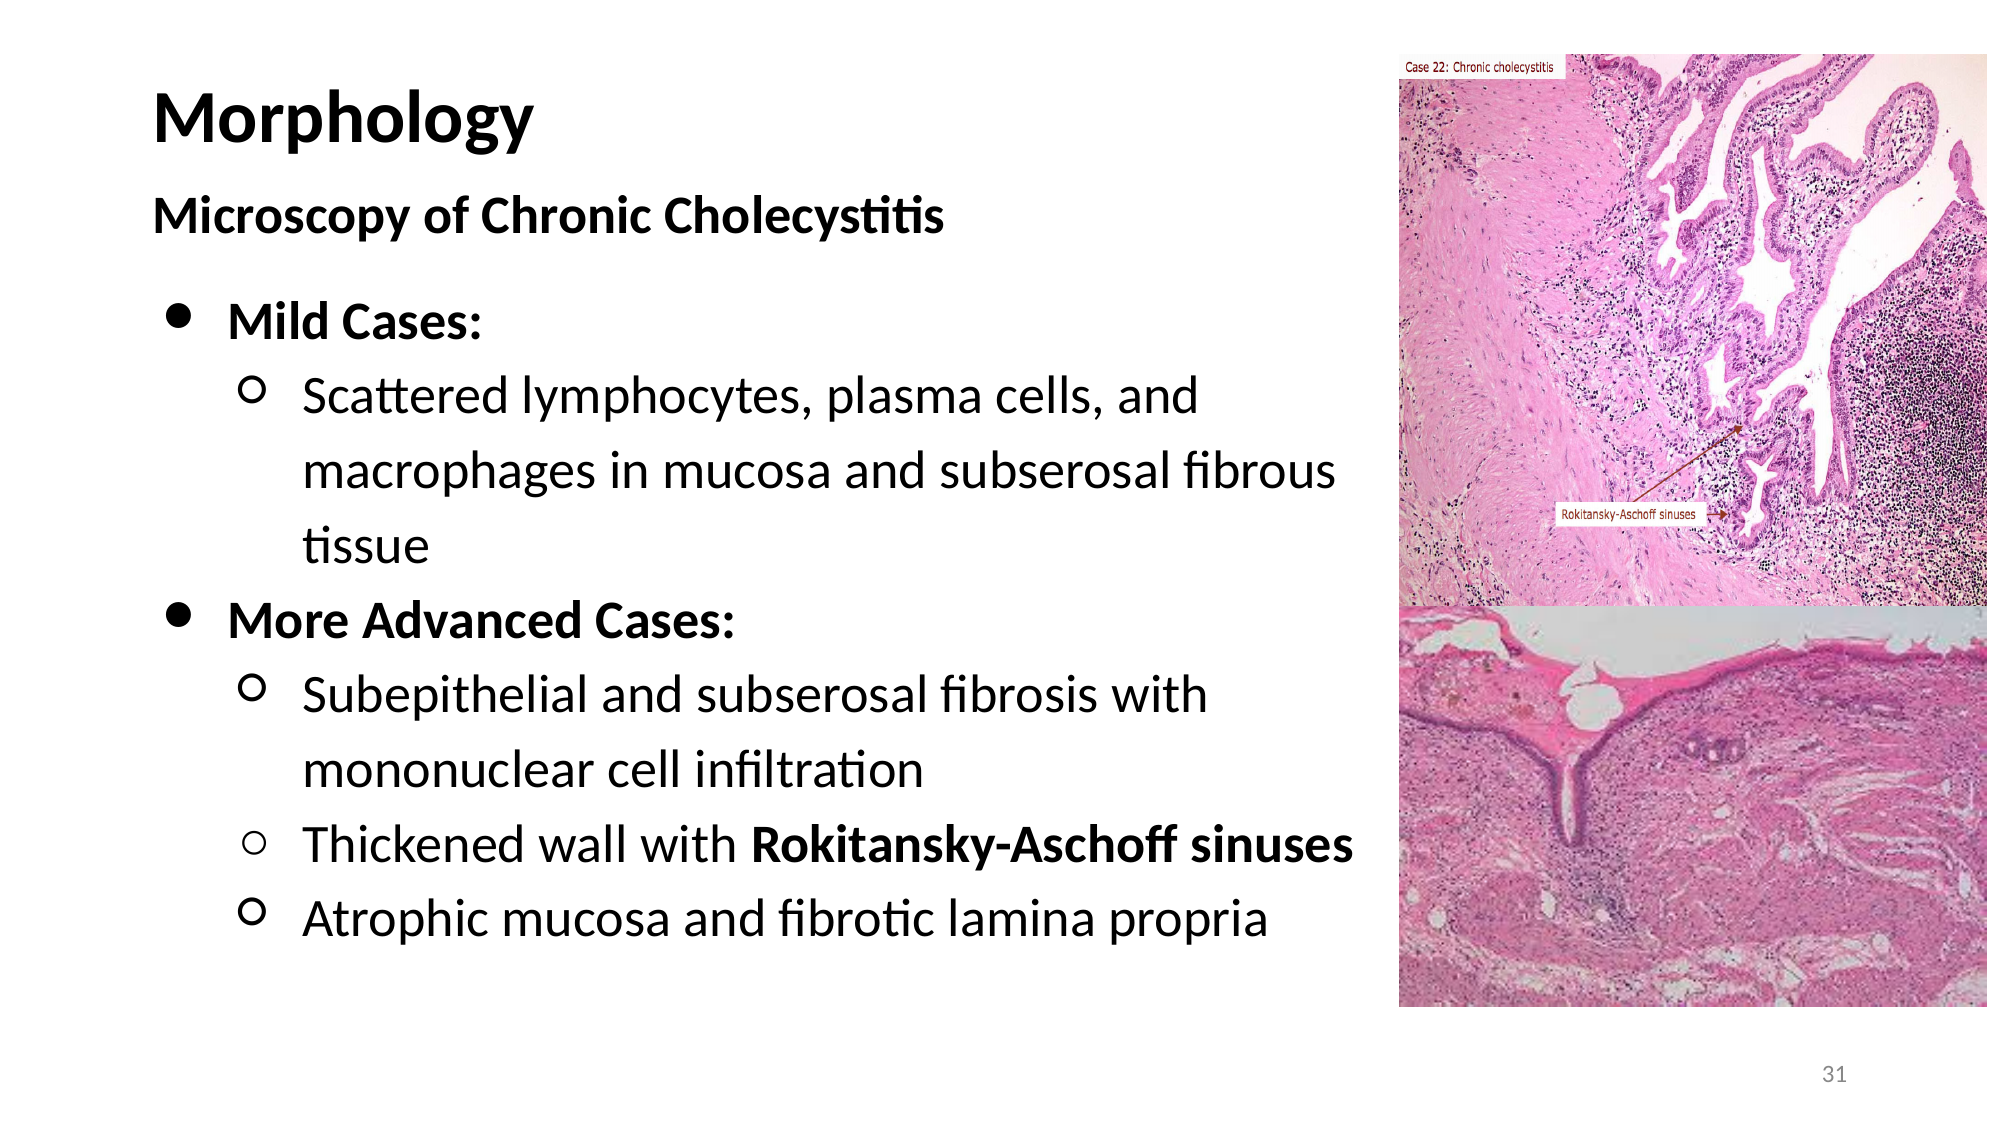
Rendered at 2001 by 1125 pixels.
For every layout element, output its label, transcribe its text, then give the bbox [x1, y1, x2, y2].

slide_number 31 [1412, 1042, 1863, 1103]
title Morphology [137, 0, 1863, 215]
list Microscopy of Chronic Cholecystitis Mild Cases: Scattered lymphocytes, plasma cells, and macrophages in mucosa and subserosal fibrous tissue More Advanced Cases: Subepithelial and subserosal fibrosis with mononuclear cell infiltration Thickened wall with Rokitansky-Aschoff sinuses Atrophic mucosa and fibrotic lamina propria [137, 215, 1400, 1041]
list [1398, 53, 1987, 606]
picture [1398, 606, 1987, 1008]
